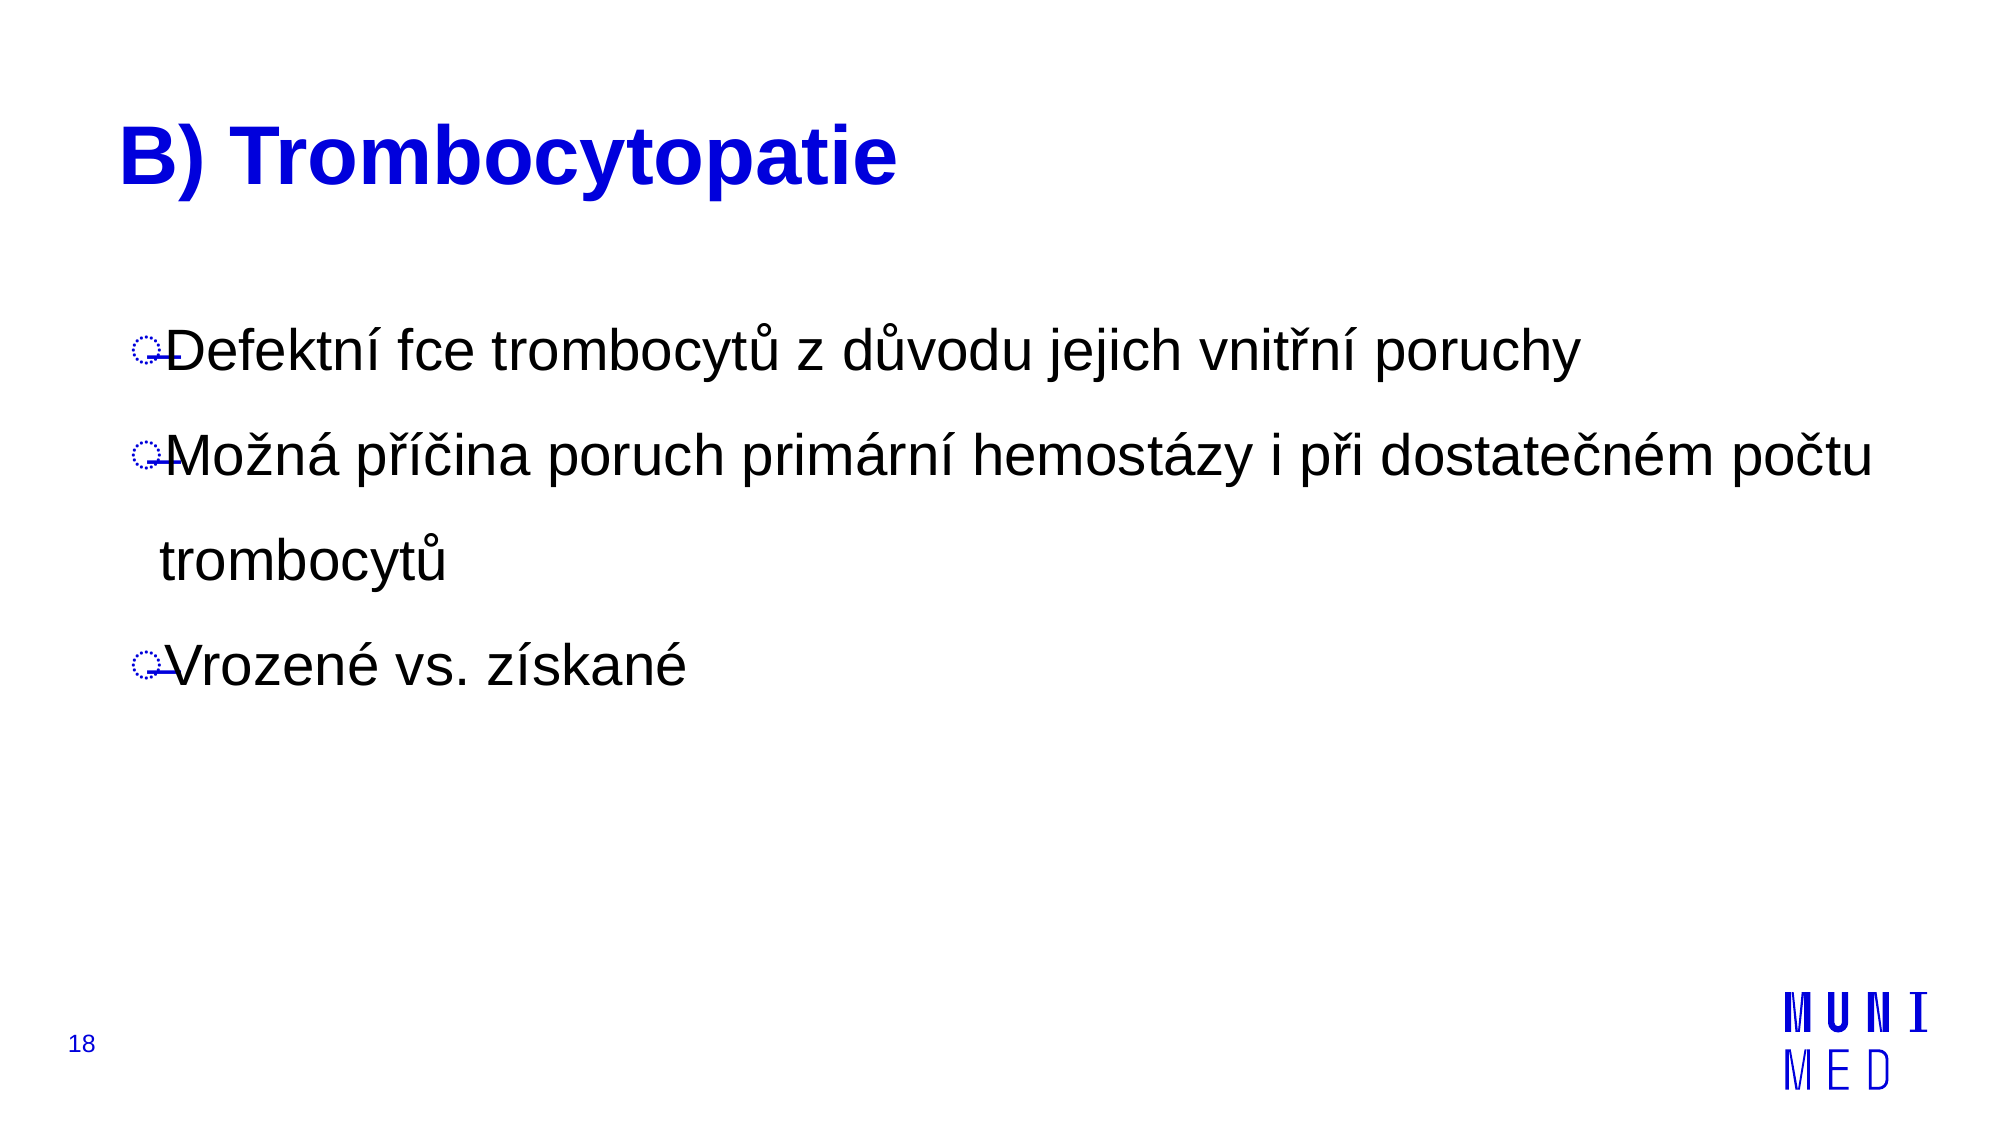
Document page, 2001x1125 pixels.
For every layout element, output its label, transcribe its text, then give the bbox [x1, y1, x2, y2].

slide_number 18 [67, 1021, 110, 1063]
title B) Trombocytopatie [118, 118, 1883, 193]
list Defektní fce trombocytů z důvodu jejich vnitřní poruchy Možná příčina poruch primární hemostázy i při dostatečném počtu trombocytů Vrozené vs. získané [118, 277, 1883, 957]
